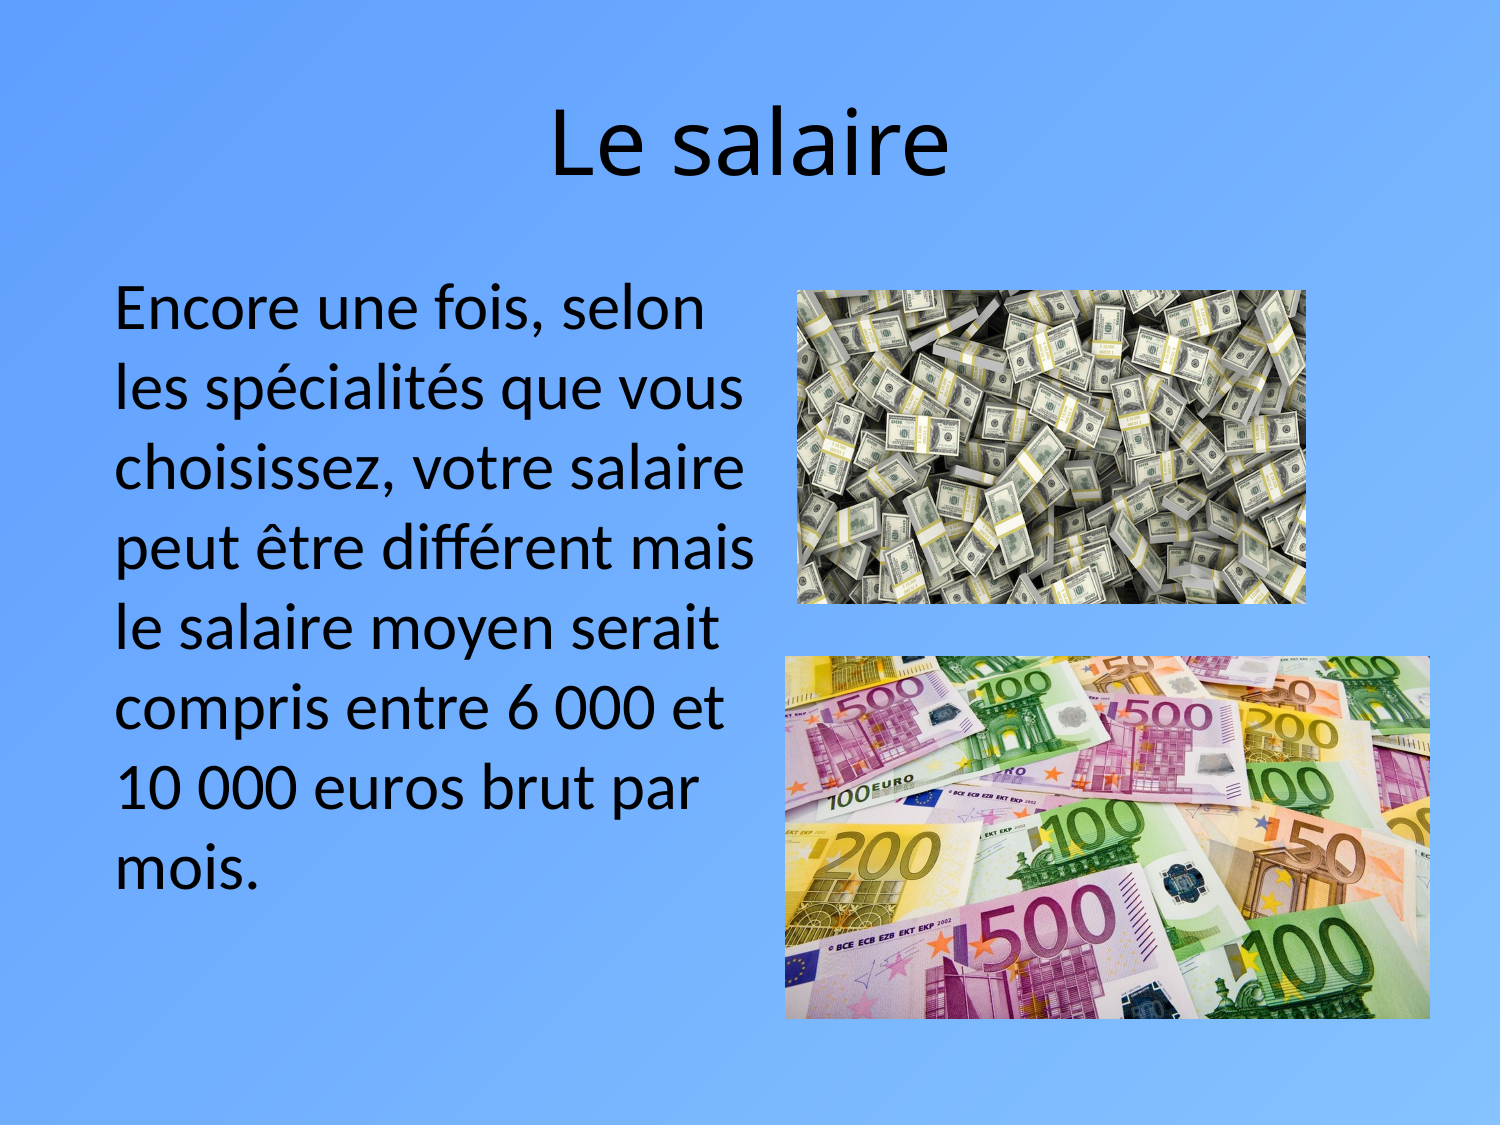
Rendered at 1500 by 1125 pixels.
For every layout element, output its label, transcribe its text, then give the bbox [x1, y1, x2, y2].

title Le salaire [75, 45, 1425, 233]
picture [785, 656, 1430, 1020]
picture [796, 290, 1306, 605]
text_box Encore une fois, selon les spécialités que vous choisissez, votre salaire peut être différent mais le salaire moyen serait compris entre 6 000 et 10 000 euros brut par mois. [100, 255, 786, 910]
